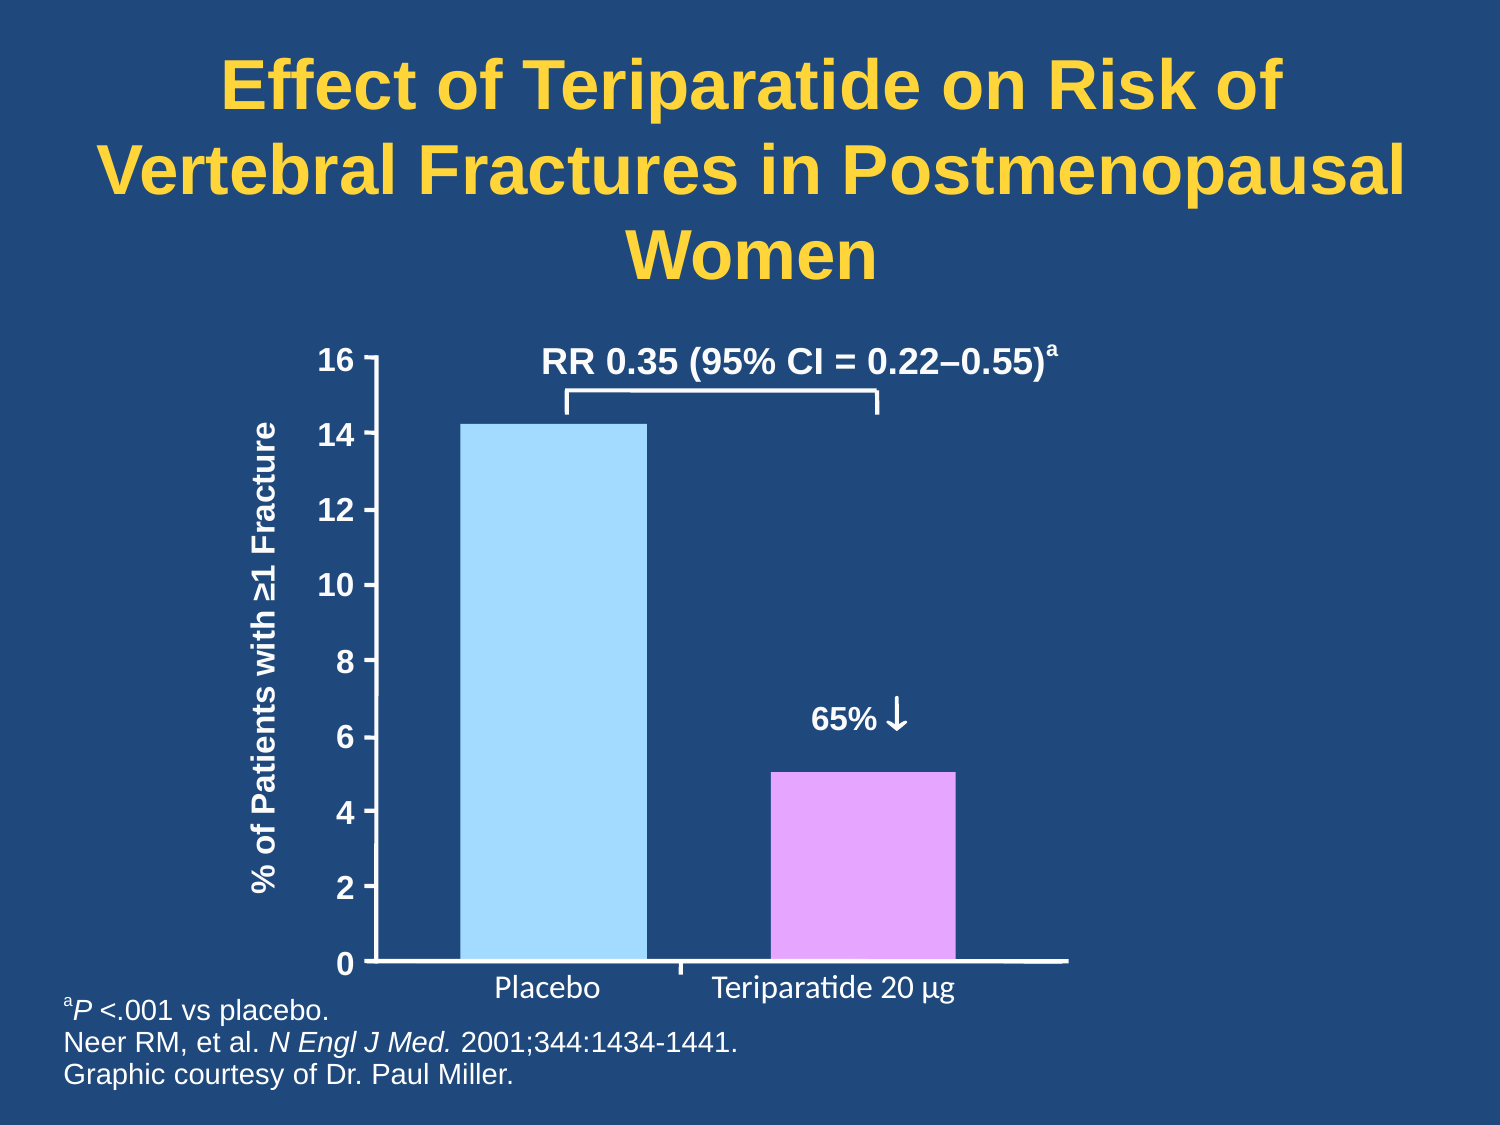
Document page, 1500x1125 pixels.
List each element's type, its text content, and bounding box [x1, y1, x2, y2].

text_box 8 [335, 647, 355, 680]
text_box 4 [335, 798, 355, 831]
text_box 16 [317, 345, 355, 378]
text_box 6 [335, 723, 355, 756]
text_box % of Patients with ≥1 Fracture [248, 422, 281, 895]
text_box [770, 772, 956, 961]
text_box 65%  [769, 684, 958, 748]
text_box 14 [317, 420, 355, 453]
text_box Placebo [494, 972, 602, 986]
text_box 12 [317, 496, 355, 529]
text_box [460, 423, 647, 961]
text_box 10 [317, 571, 355, 604]
text_box RR 0.35 (95% CI = 0.22–0.55)a [526, 336, 1073, 390]
text_box Effect of Teriparatide on Risk of Vertebral Fractures in Postmenopausal Women [64, 30, 1440, 306]
text_box aP <.001 vs placebo. Neer RM, et al. N Engl J Med. 2001;344:1434-1441. Graphic courtesy of Dr. Paul Miller. [48, 986, 987, 1098]
text_box 2 [335, 874, 355, 907]
text_box Teriparatide 20 µg [711, 972, 1032, 1005]
text_box 0 [335, 949, 355, 982]
